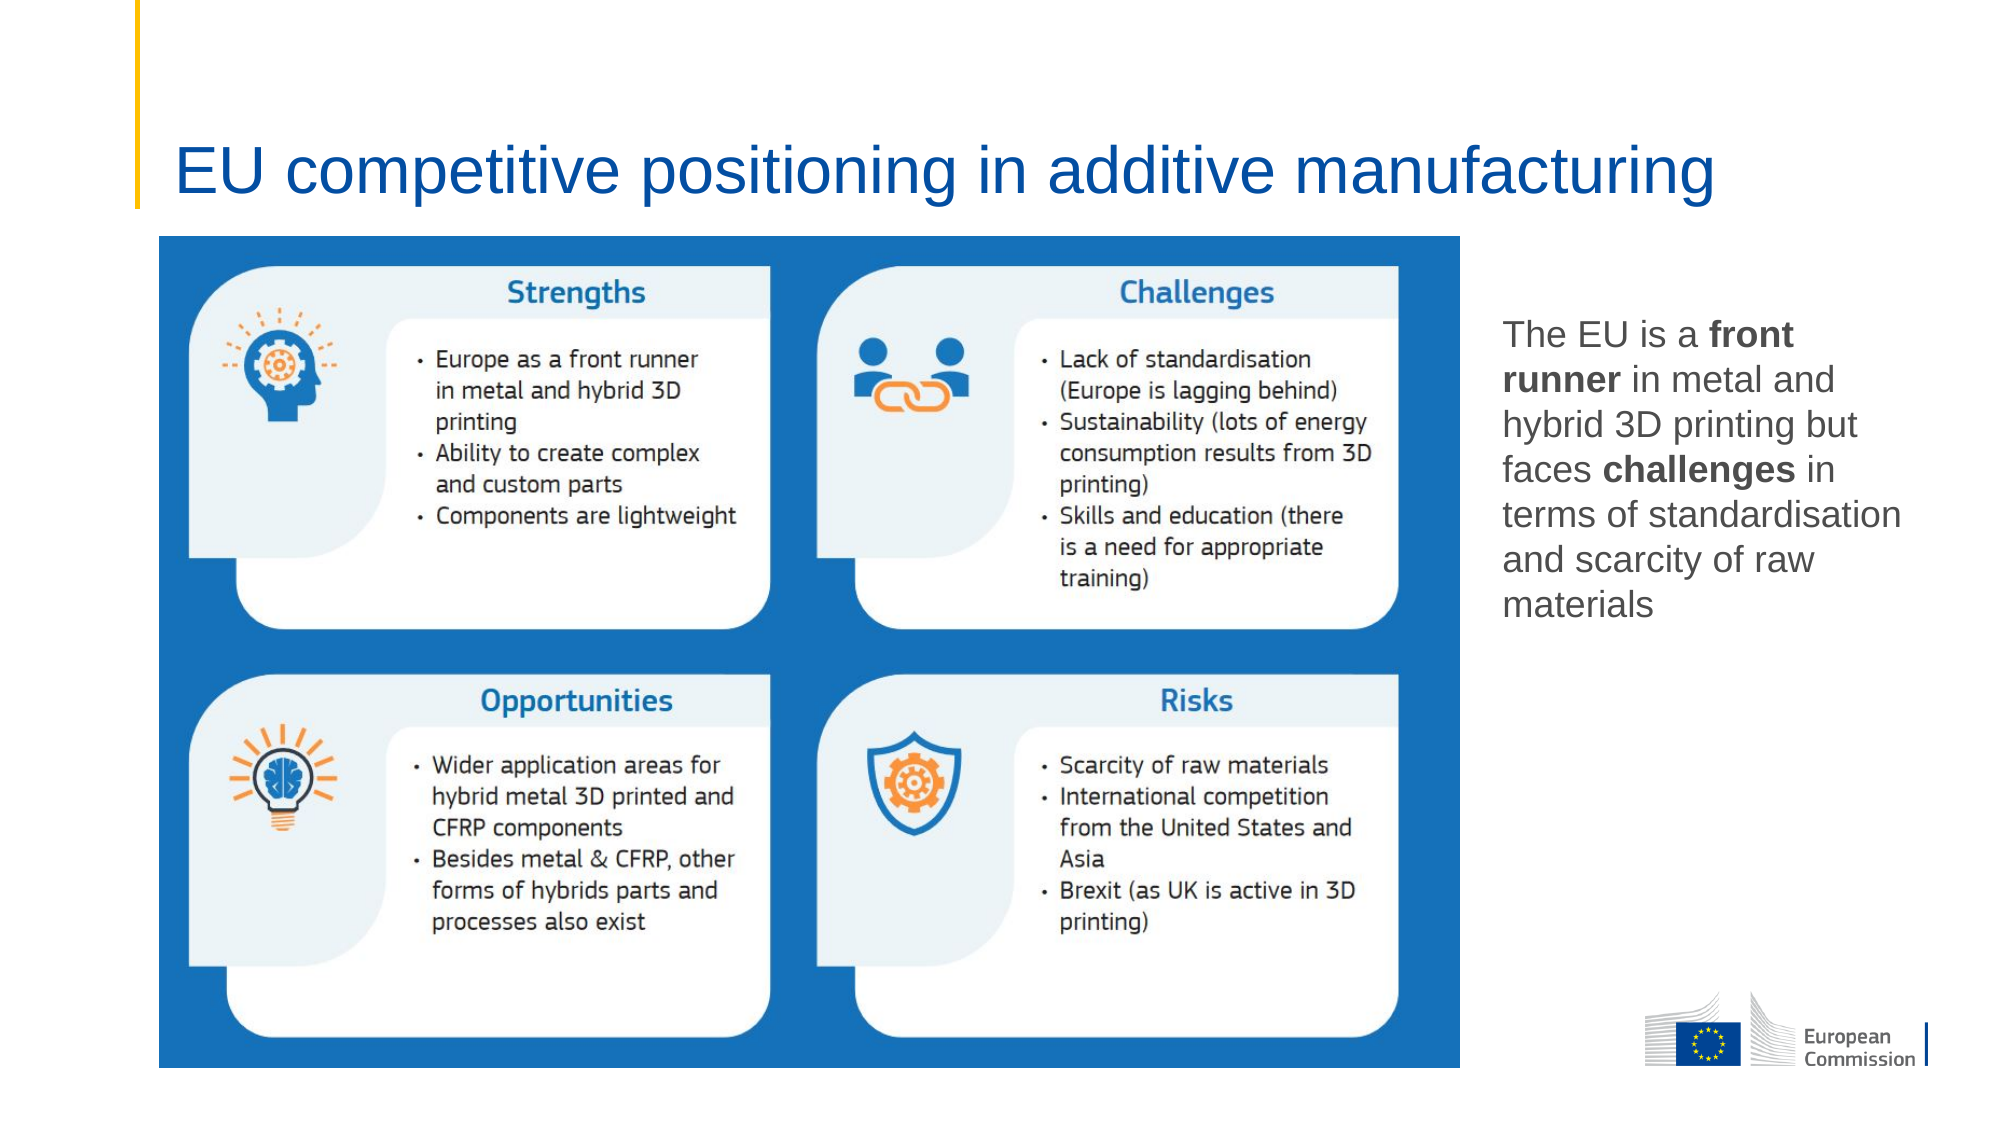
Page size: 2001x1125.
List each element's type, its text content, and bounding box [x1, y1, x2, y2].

picture [1645, 991, 1928, 1066]
title EU competitive positioning in additive manufacturing [159, 79, 1935, 208]
text_box The EU is a front runner in metal and hybrid 3D printing but faces challenges in terms of standardisation and scarcity of raw materials [1487, 302, 1935, 632]
picture [159, 236, 1460, 1068]
